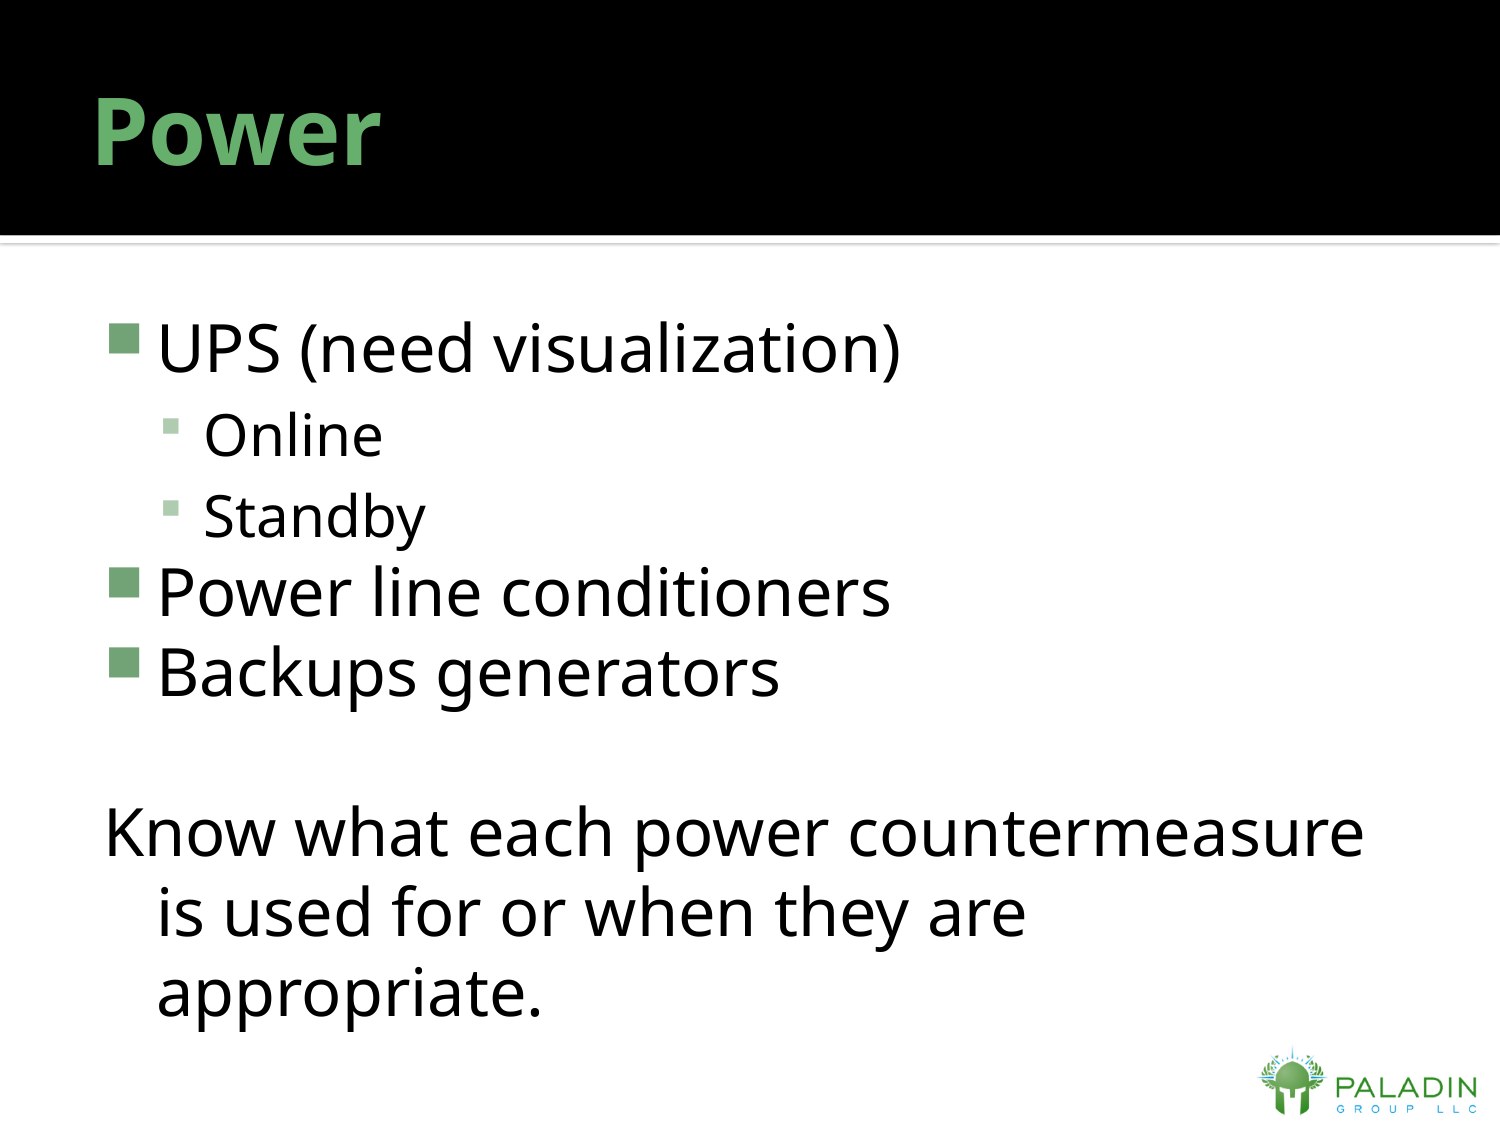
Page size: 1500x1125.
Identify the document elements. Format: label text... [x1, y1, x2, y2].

picture [1250, 1040, 1487, 1125]
list UPS (need visualization) Online Standby Power line conditioners Backups generators Know what each power countermeasure is used for or when they are appropriate. [75, 291, 1425, 1050]
title Power [75, 25, 1425, 231]
